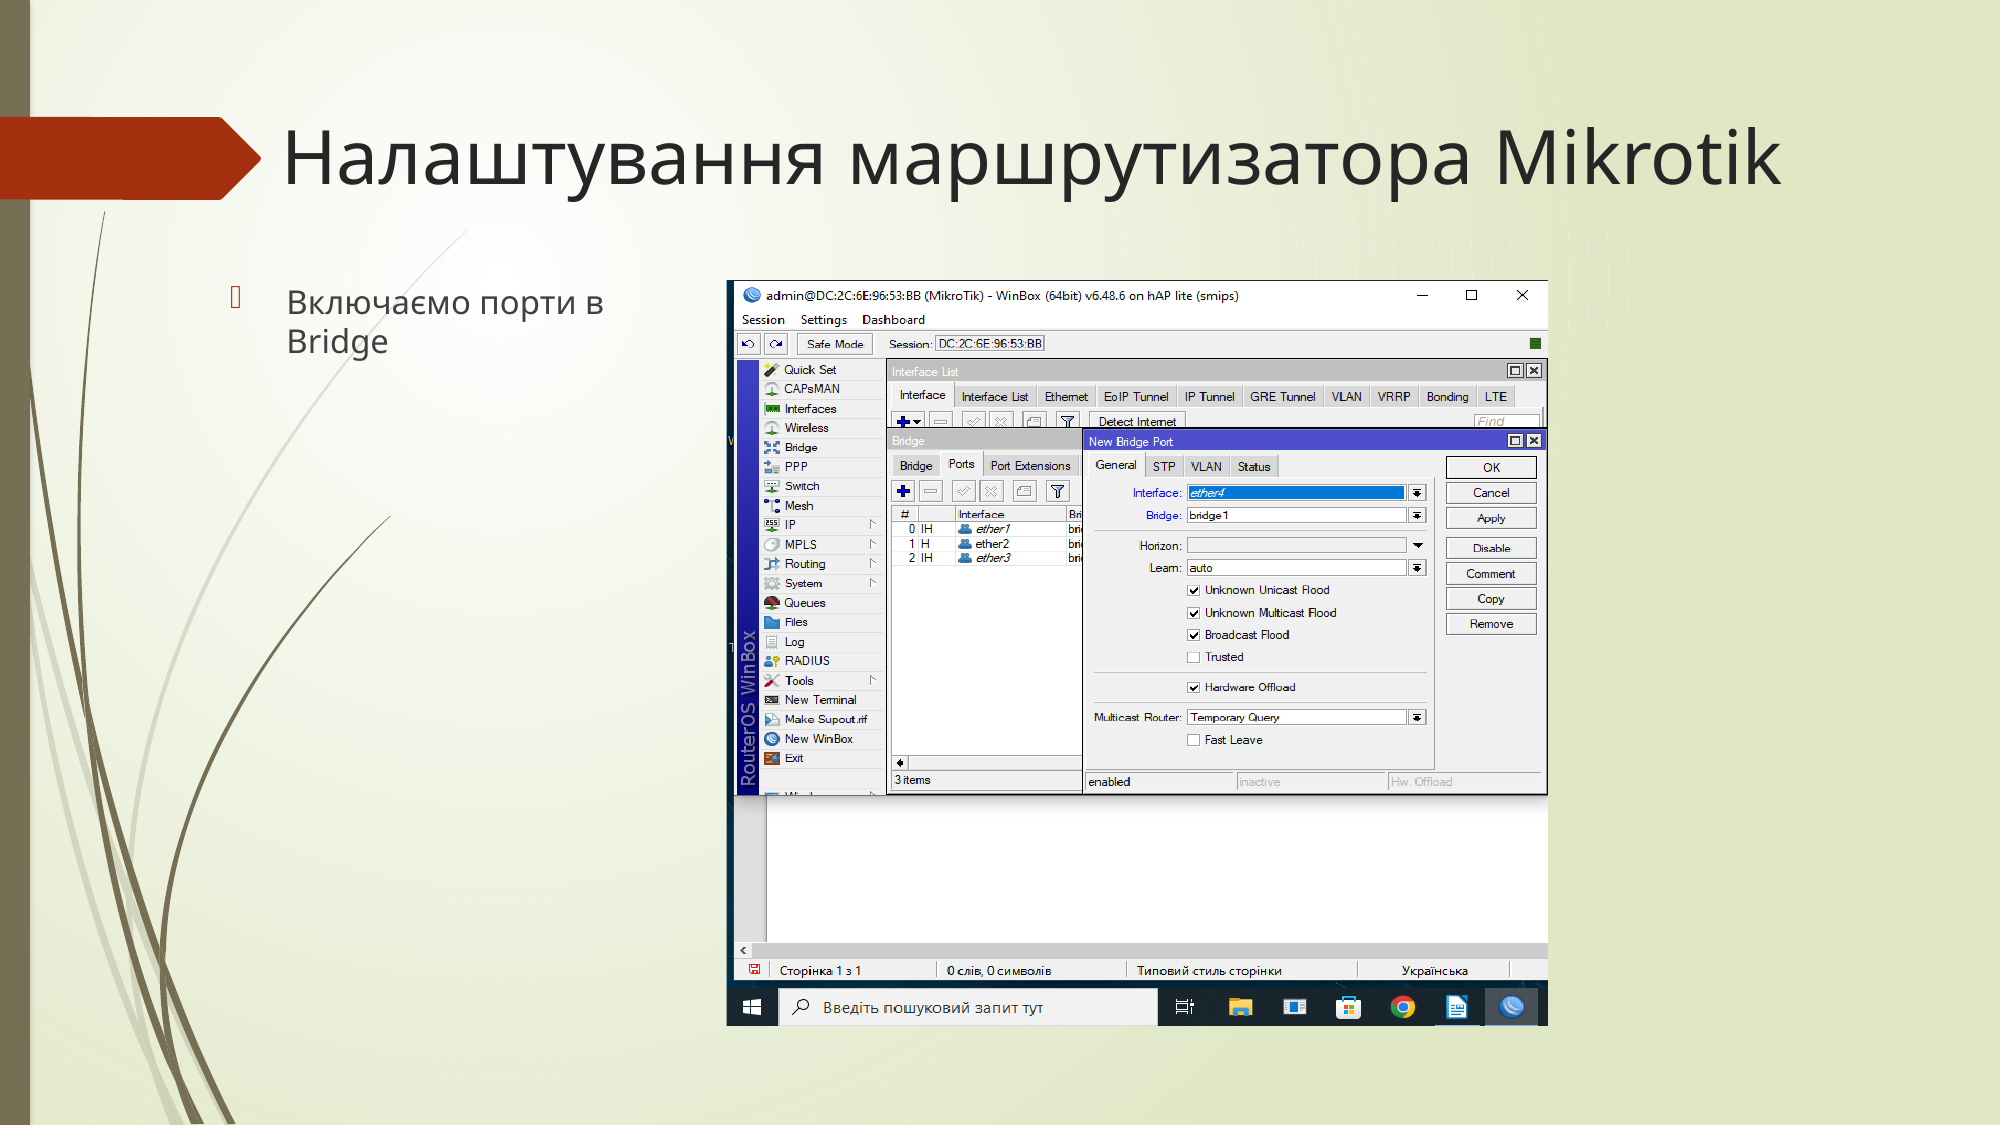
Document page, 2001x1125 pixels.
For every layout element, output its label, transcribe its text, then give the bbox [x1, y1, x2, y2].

title Налаштування маршрутизатора Mikrotik [266, 102, 1888, 223]
picture [726, 280, 1549, 1027]
list Включаємо порти в Bridge [215, 274, 678, 369]
